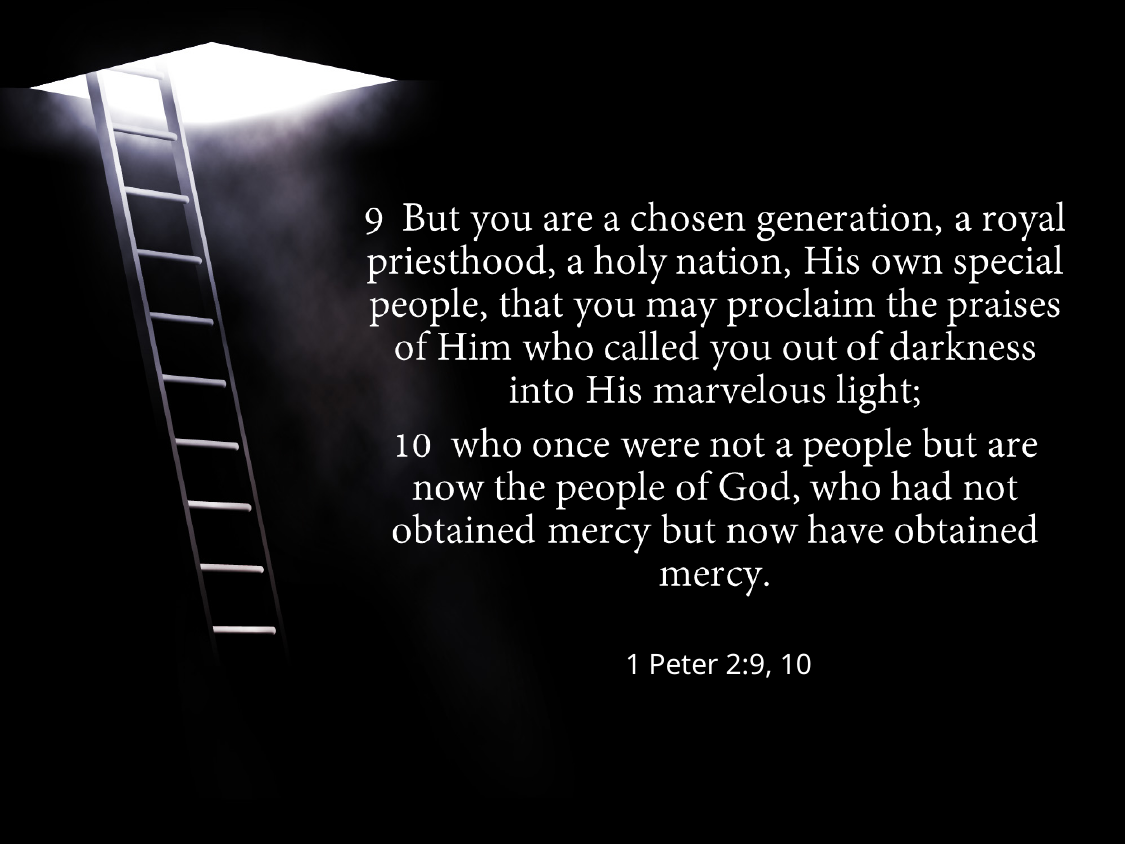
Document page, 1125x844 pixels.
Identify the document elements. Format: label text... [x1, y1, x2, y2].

list 1 Peter 2:9, 10 [384, 641, 1054, 709]
picture [0, 0, 1125, 844]
